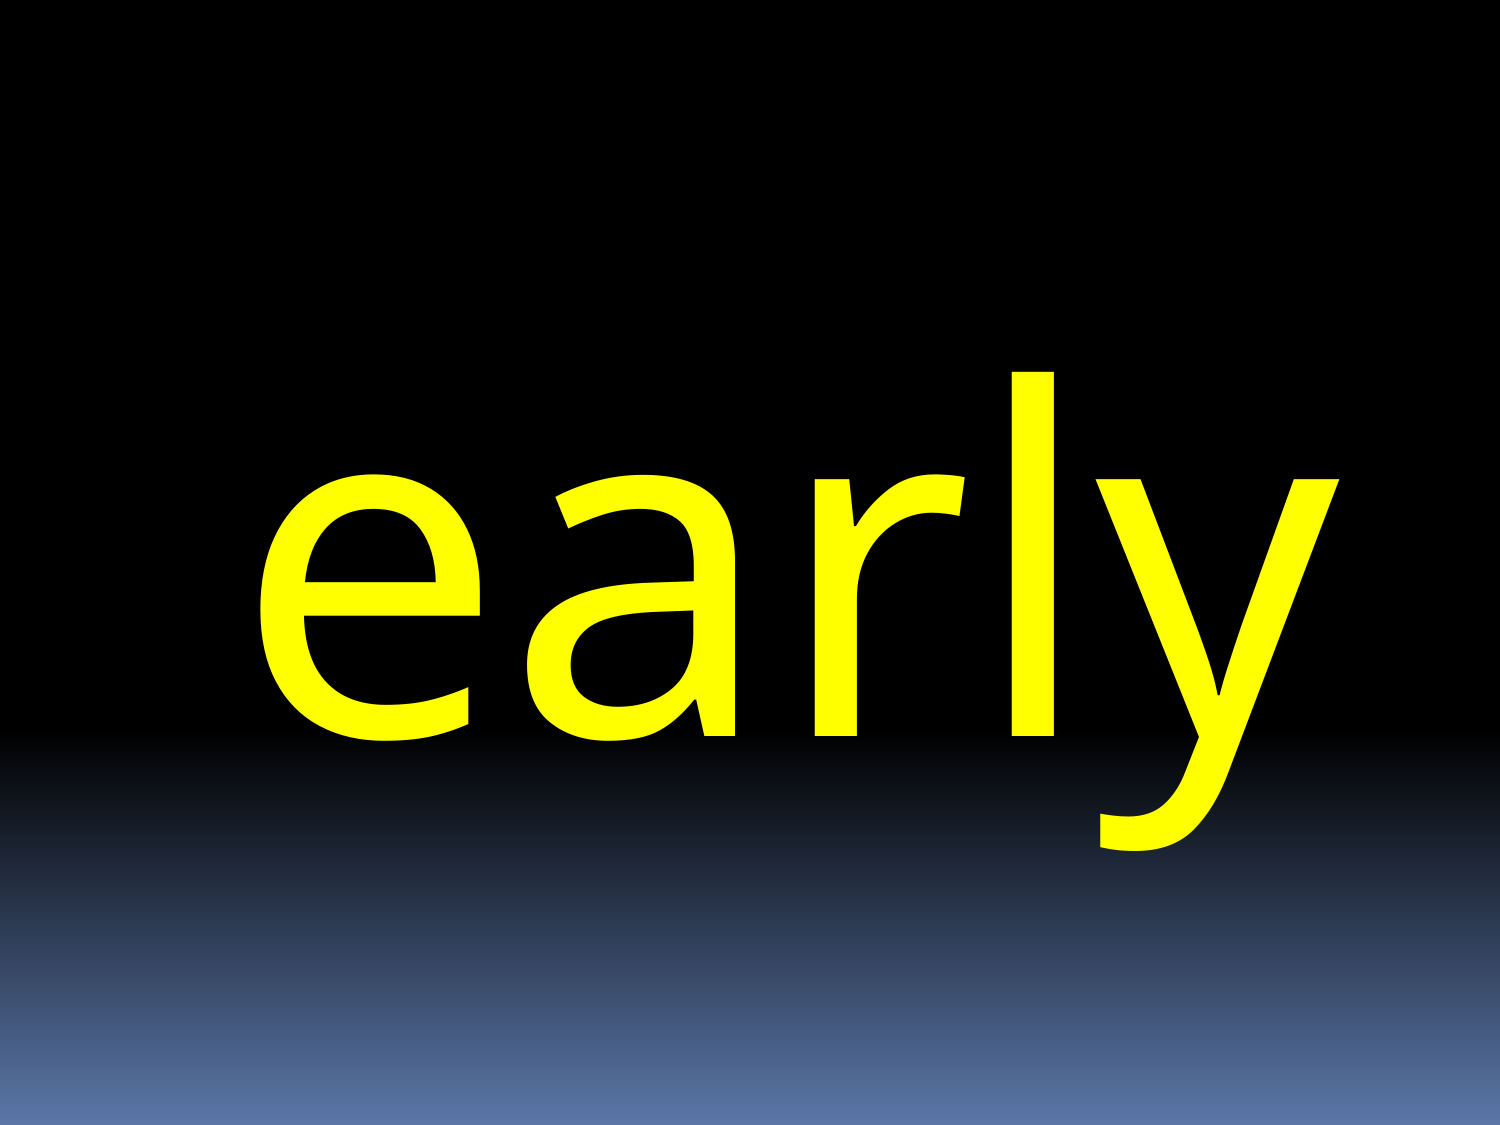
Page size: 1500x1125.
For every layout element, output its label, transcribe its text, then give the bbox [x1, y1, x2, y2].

text_box early [87, 249, 1488, 840]
